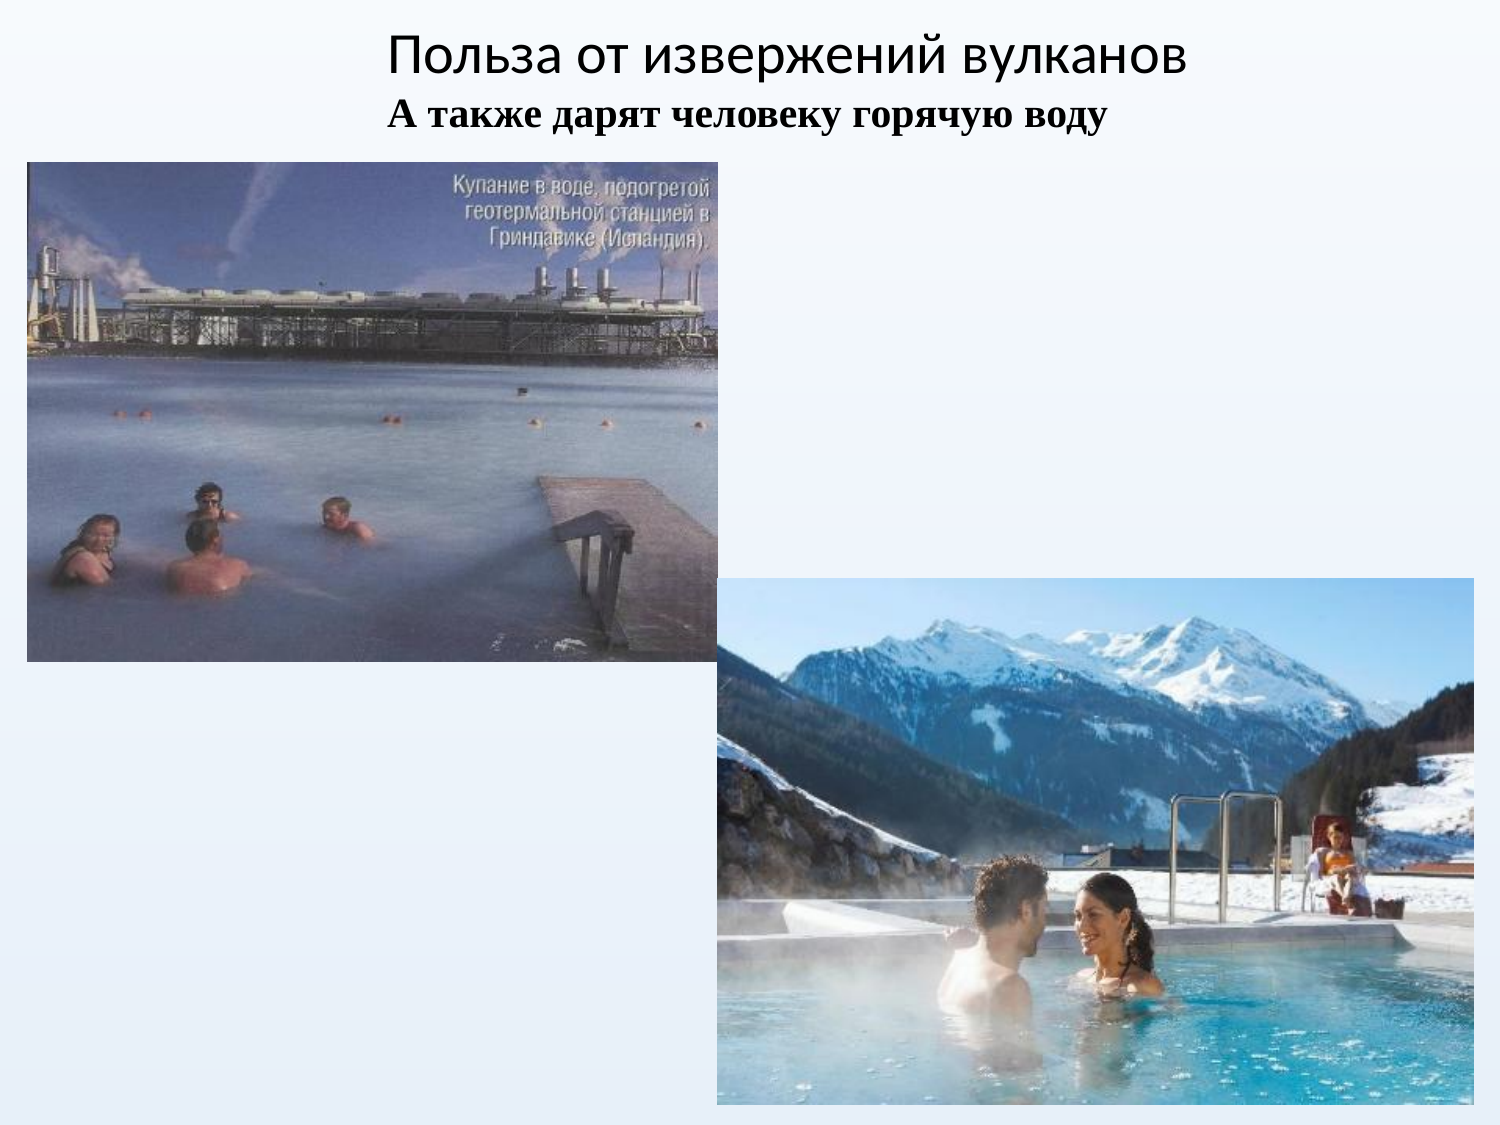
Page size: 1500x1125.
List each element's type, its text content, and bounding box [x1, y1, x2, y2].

picture [27, 162, 1474, 1105]
list Польза от извержений вулканов [372, 15, 1247, 100]
text_box А также дарят человеку горячую воду [372, 78, 1214, 144]
